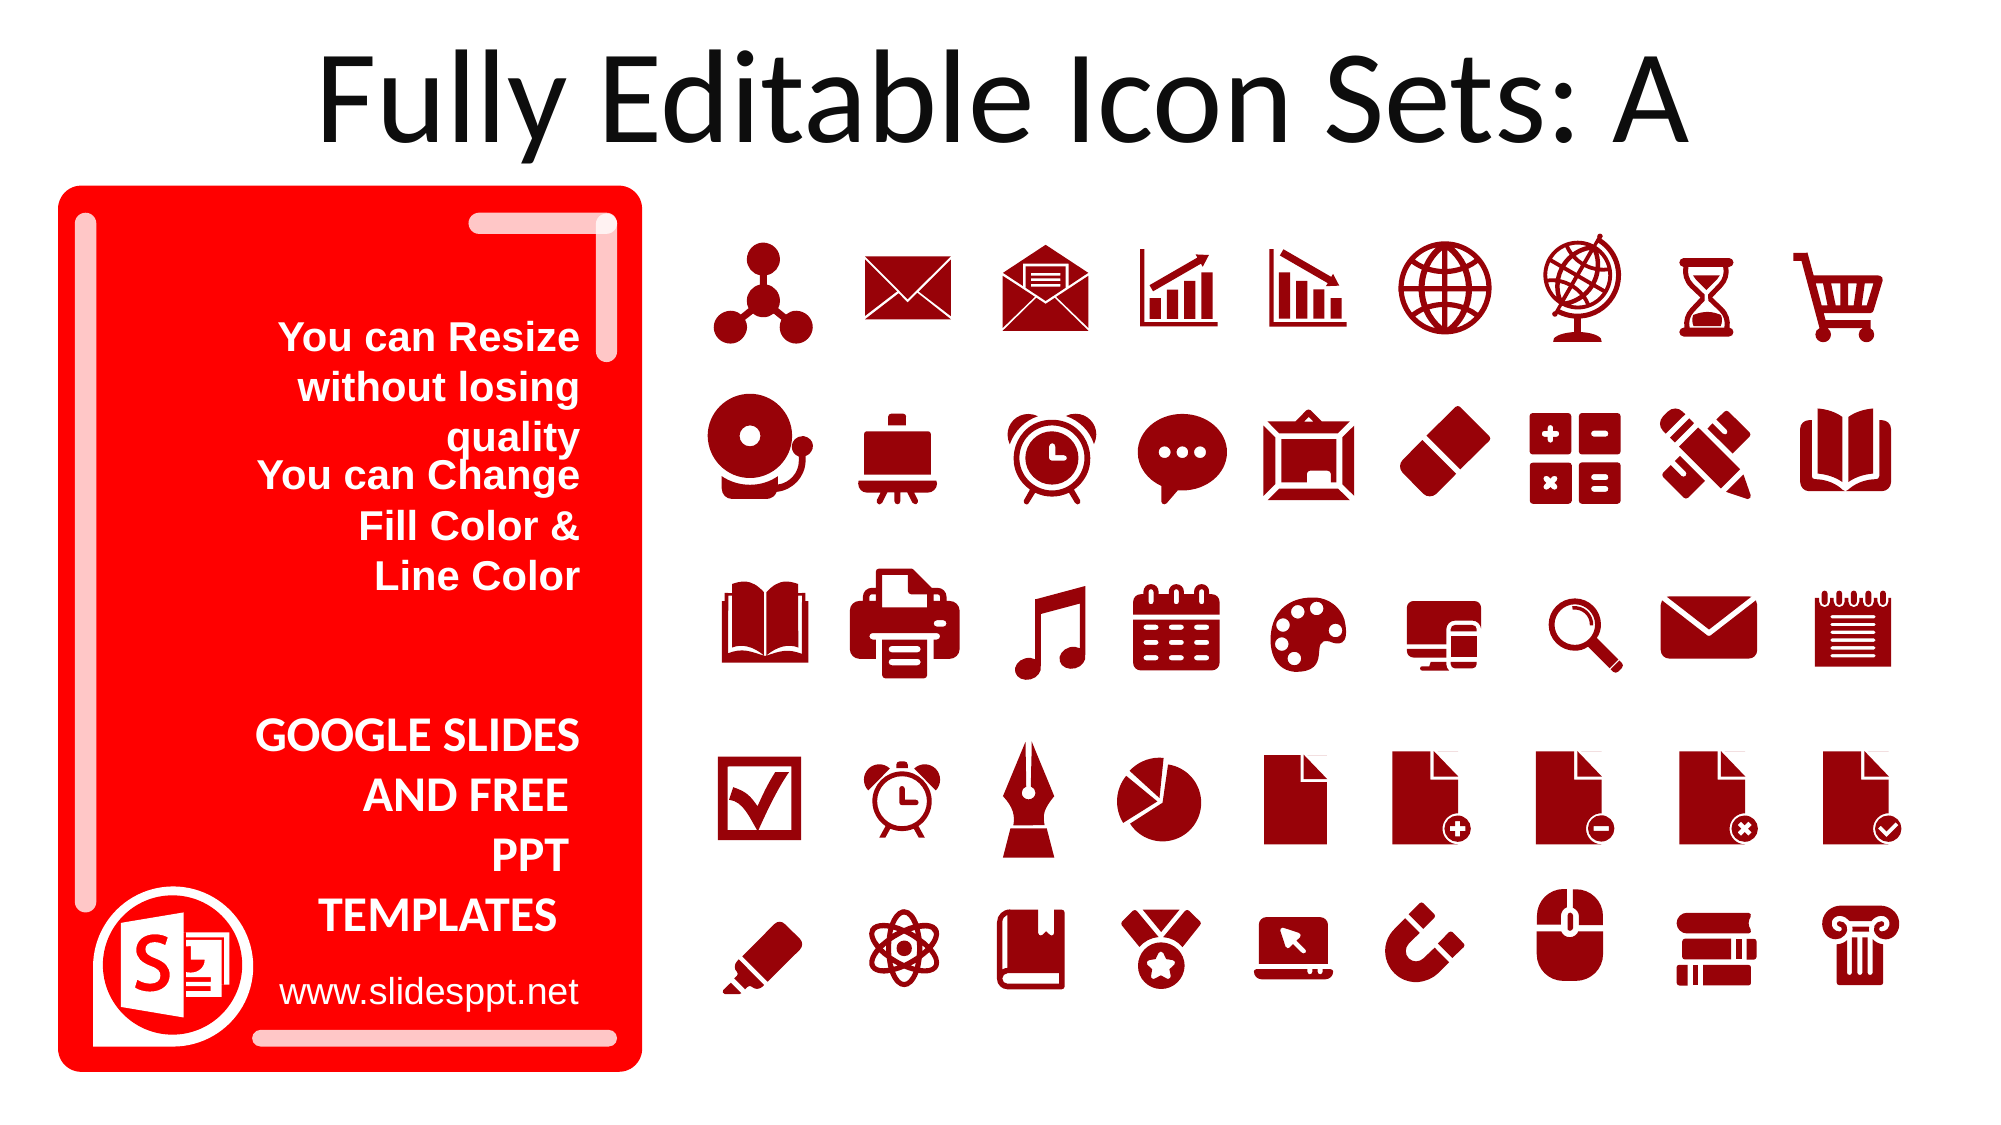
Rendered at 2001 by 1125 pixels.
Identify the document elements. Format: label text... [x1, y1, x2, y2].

text_box [720, 580, 810, 664]
text_box [1014, 584, 1087, 681]
text_box [1000, 243, 1091, 332]
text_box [1383, 902, 1465, 983]
text_box [862, 760, 942, 839]
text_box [1660, 596, 1758, 659]
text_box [999, 413, 1105, 505]
text_box [1792, 251, 1884, 344]
text_box [1678, 256, 1735, 338]
text_box [1813, 589, 1893, 668]
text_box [1406, 601, 1482, 671]
text_box Fully Editable Icon Sets: A [53, 20, 1952, 139]
text_box [1547, 597, 1625, 674]
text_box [1536, 888, 1604, 981]
text_box [1269, 596, 1348, 673]
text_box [1133, 584, 1220, 671]
text_box [862, 255, 954, 321]
text_box [1139, 248, 1219, 327]
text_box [867, 909, 945, 988]
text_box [707, 393, 814, 499]
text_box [1263, 409, 1355, 501]
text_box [858, 413, 938, 505]
text_box [1397, 240, 1493, 336]
text_box [1000, 741, 1057, 859]
text_box [996, 909, 1065, 990]
text_box [1534, 748, 1616, 846]
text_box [721, 921, 803, 995]
text_box [1268, 248, 1348, 328]
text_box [1821, 905, 1900, 986]
text_box [1278, 247, 1341, 320]
text_box [1263, 752, 1330, 845]
text_box [1137, 413, 1227, 505]
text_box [1529, 413, 1621, 504]
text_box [1676, 912, 1757, 986]
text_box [1253, 917, 1334, 980]
text_box [1678, 748, 1759, 846]
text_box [1121, 909, 1202, 989]
text_box [1821, 748, 1903, 846]
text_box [1800, 408, 1891, 492]
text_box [1658, 408, 1752, 500]
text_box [1399, 405, 1491, 497]
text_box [849, 568, 960, 679]
text_box [717, 756, 802, 841]
text_box [1542, 232, 1623, 343]
text_box [713, 242, 813, 344]
text_box [1116, 756, 1203, 843]
text_box [1391, 748, 1472, 846]
